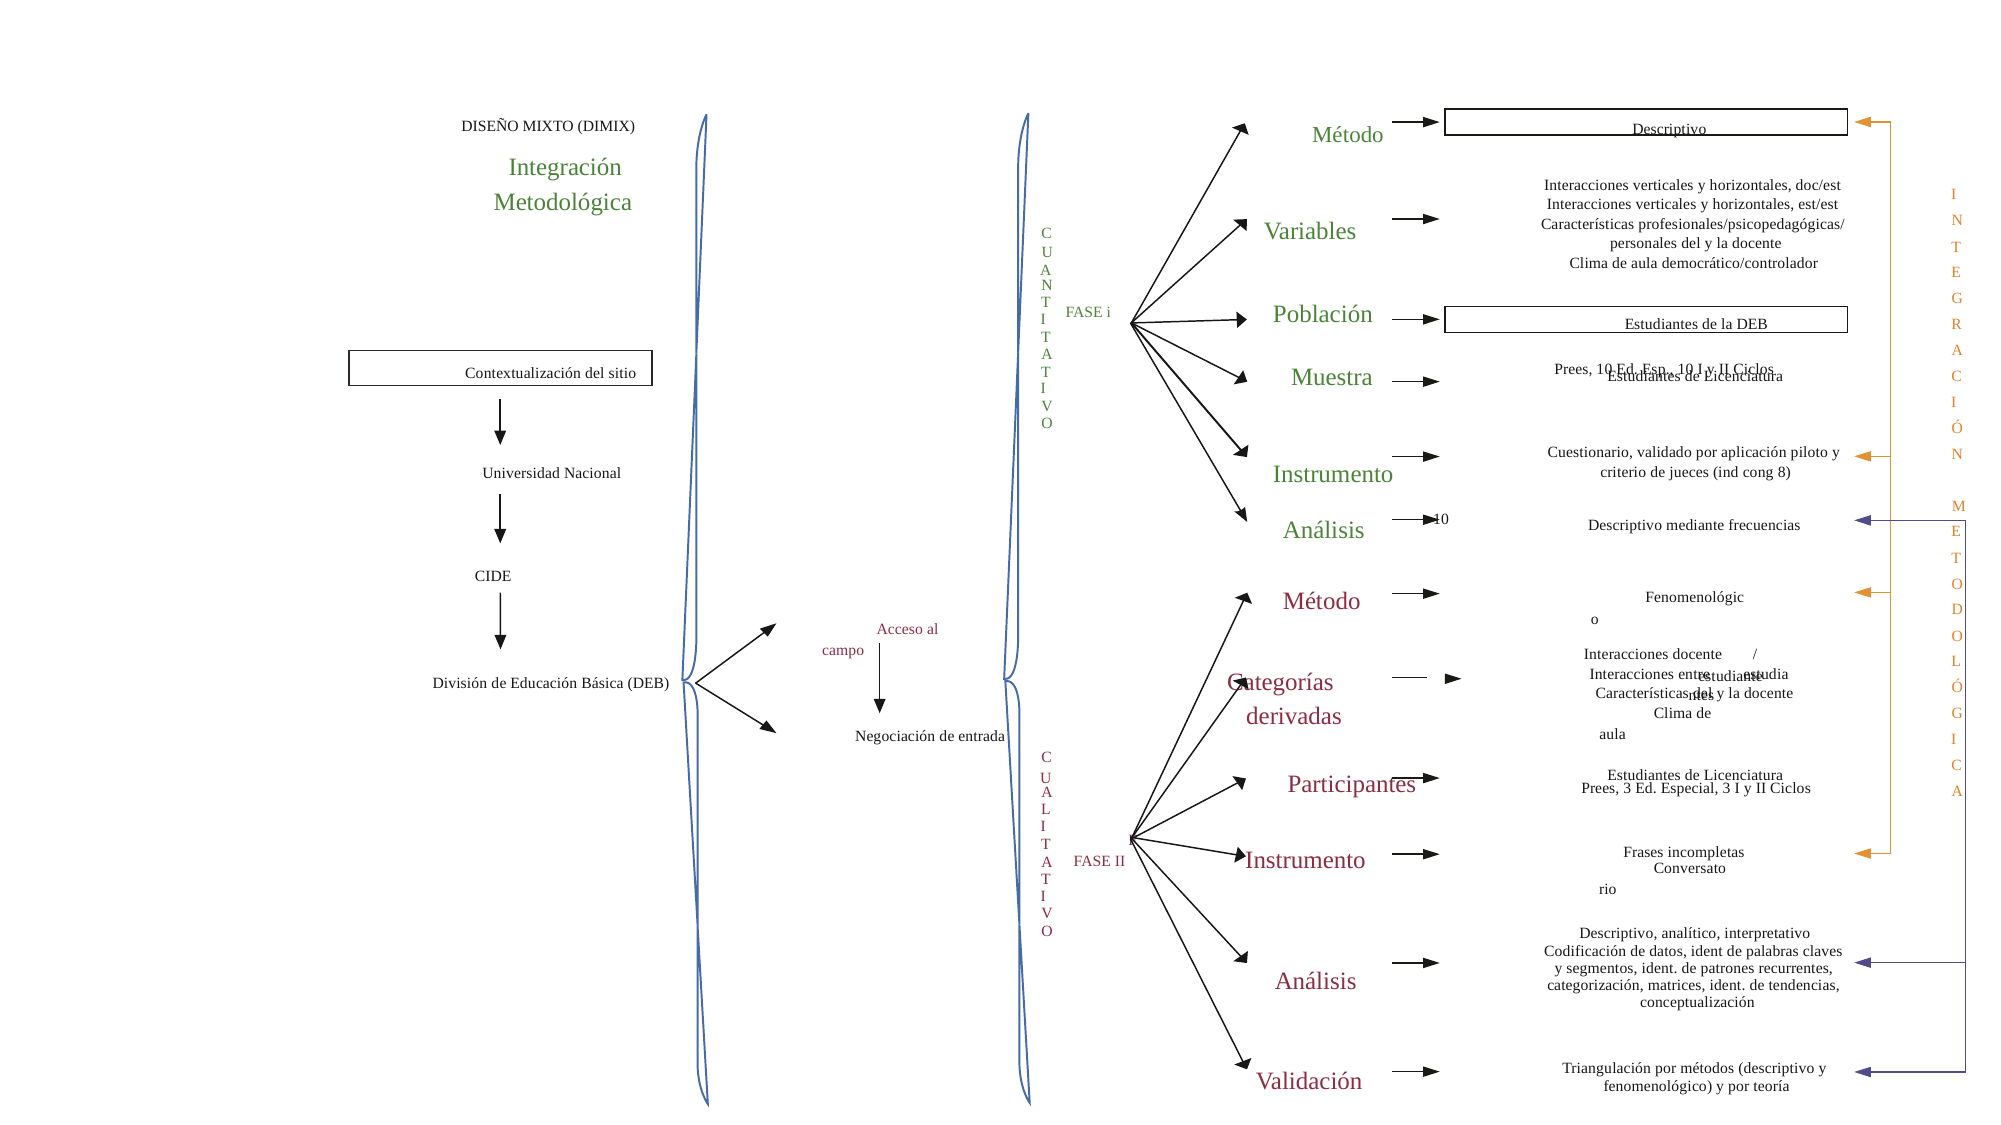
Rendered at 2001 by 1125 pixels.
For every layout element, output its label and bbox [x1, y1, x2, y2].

text_box [676, 0, 1672, 1125]
